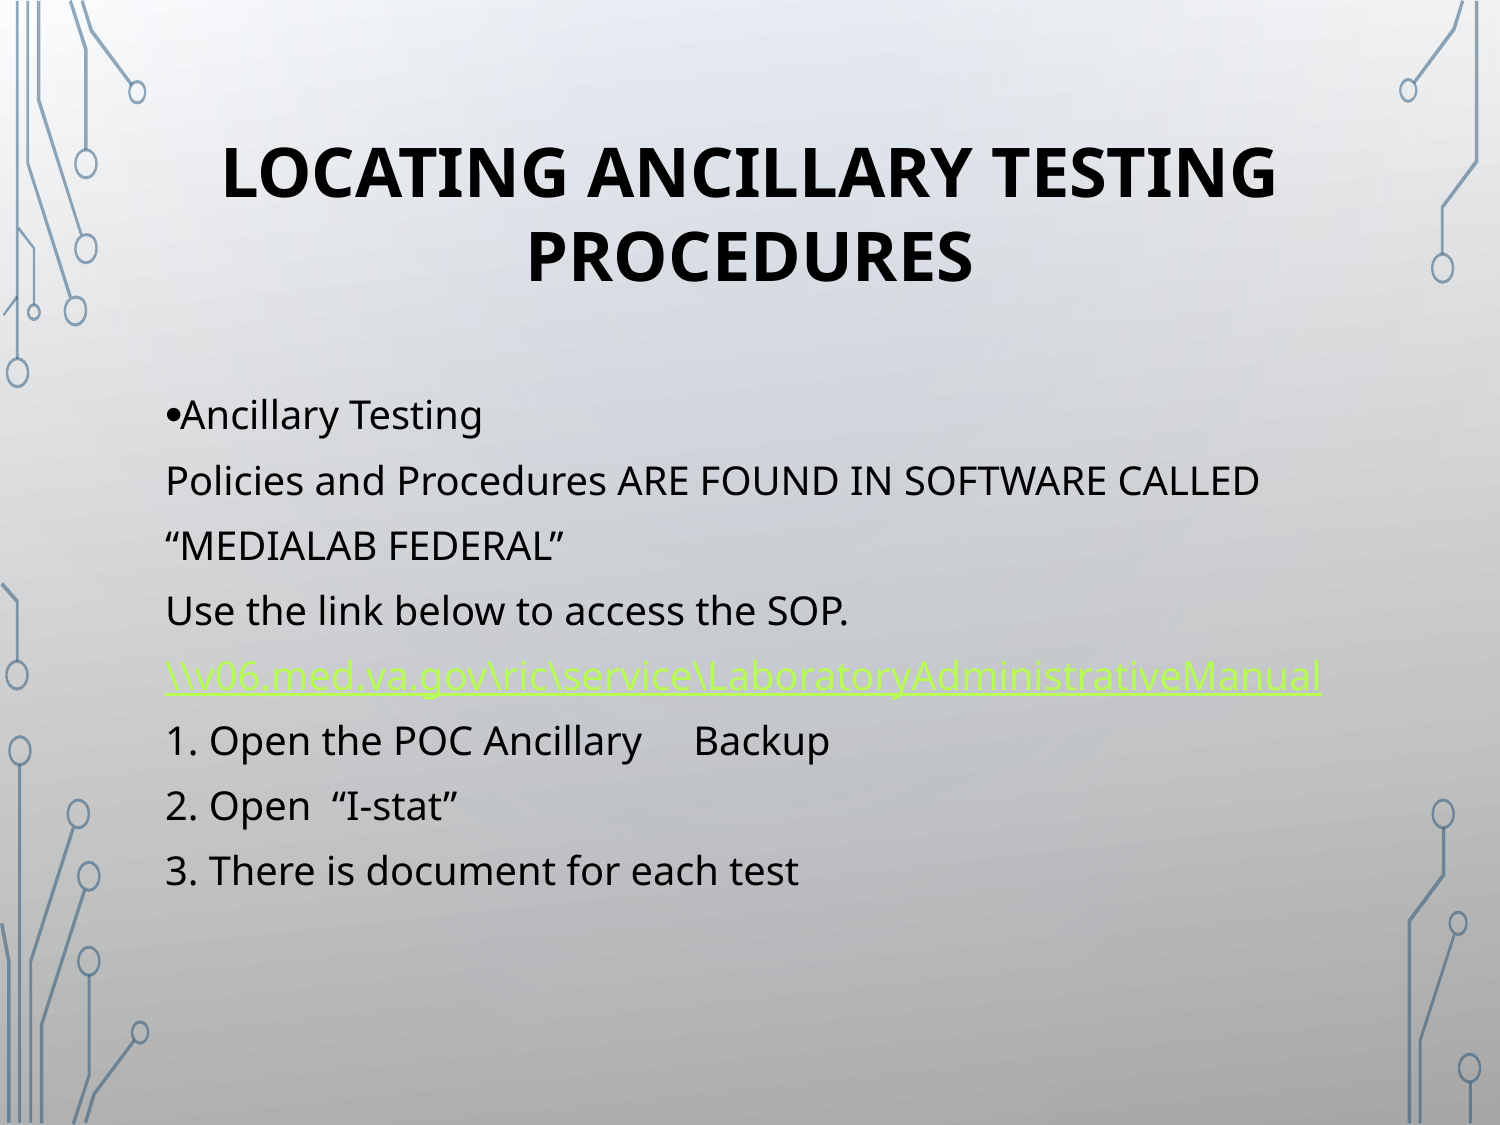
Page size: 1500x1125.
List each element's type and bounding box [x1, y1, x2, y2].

text_box [0, 0, 151, 1125]
picture [151, 0, 1500, 1125]
text_box [1397, 0, 1482, 1124]
